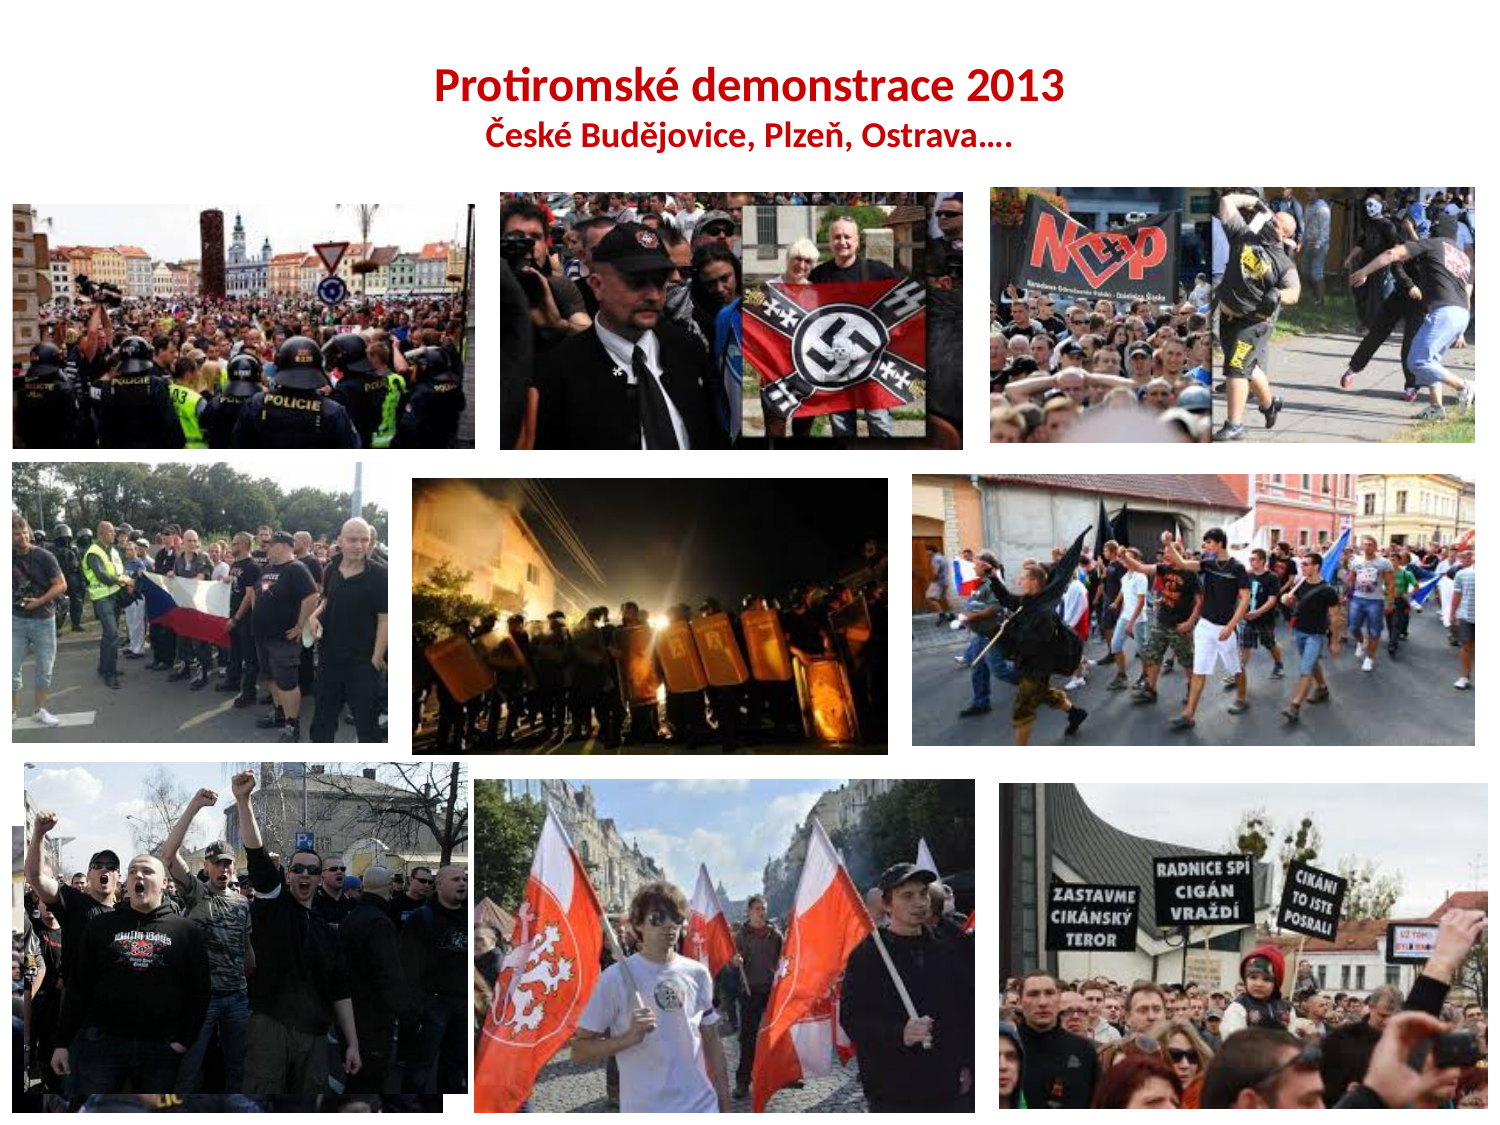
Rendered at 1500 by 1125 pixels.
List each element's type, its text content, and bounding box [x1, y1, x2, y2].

text_box [528, 396, 971, 729]
picture [990, 187, 1476, 443]
picture [412, 478, 888, 755]
picture [474, 779, 976, 1113]
picture [499, 192, 963, 450]
title Protiromské demonstrace 2013 České Budějovice, Plzeň, Ostrava…. [75, 45, 1425, 163]
picture [12, 203, 476, 449]
picture [12, 762, 468, 1113]
picture [999, 783, 1488, 1109]
picture [12, 462, 388, 743]
picture [912, 474, 1476, 746]
